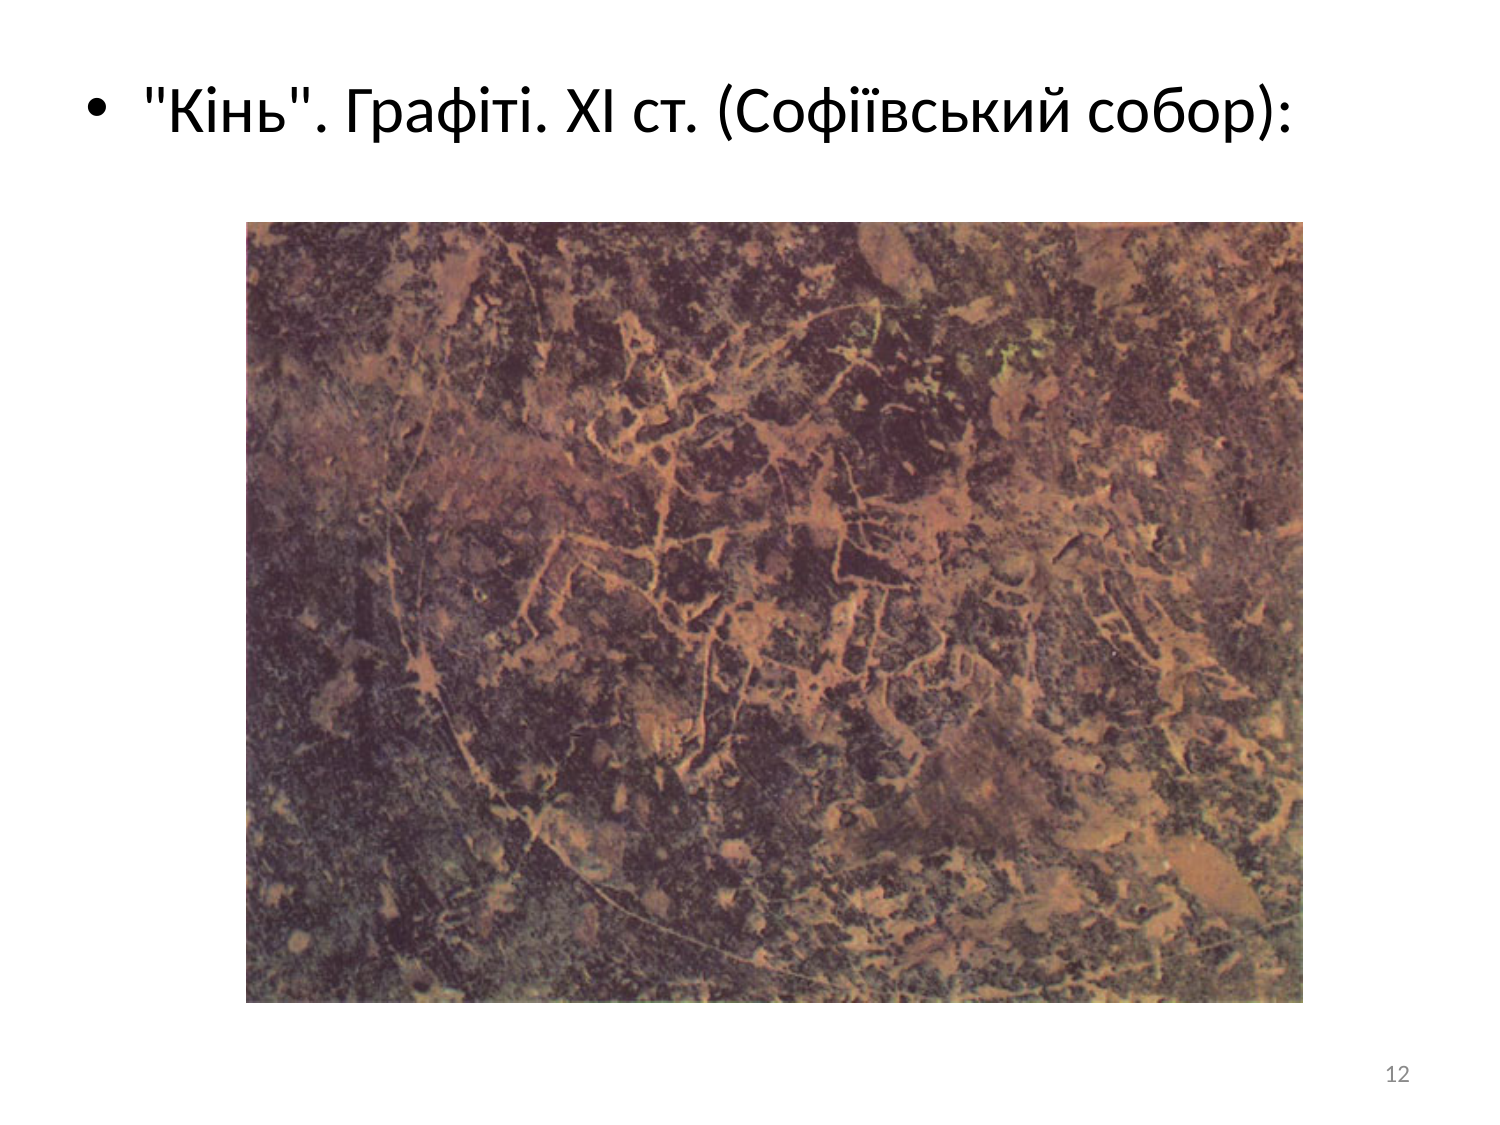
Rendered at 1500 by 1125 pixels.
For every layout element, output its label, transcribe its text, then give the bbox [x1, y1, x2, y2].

list "Кінь". Графіті. XI ст. (Софіївський собор): [70, 58, 1421, 801]
slide_number 12 [1074, 1042, 1425, 1103]
picture [245, 222, 1303, 1003]
